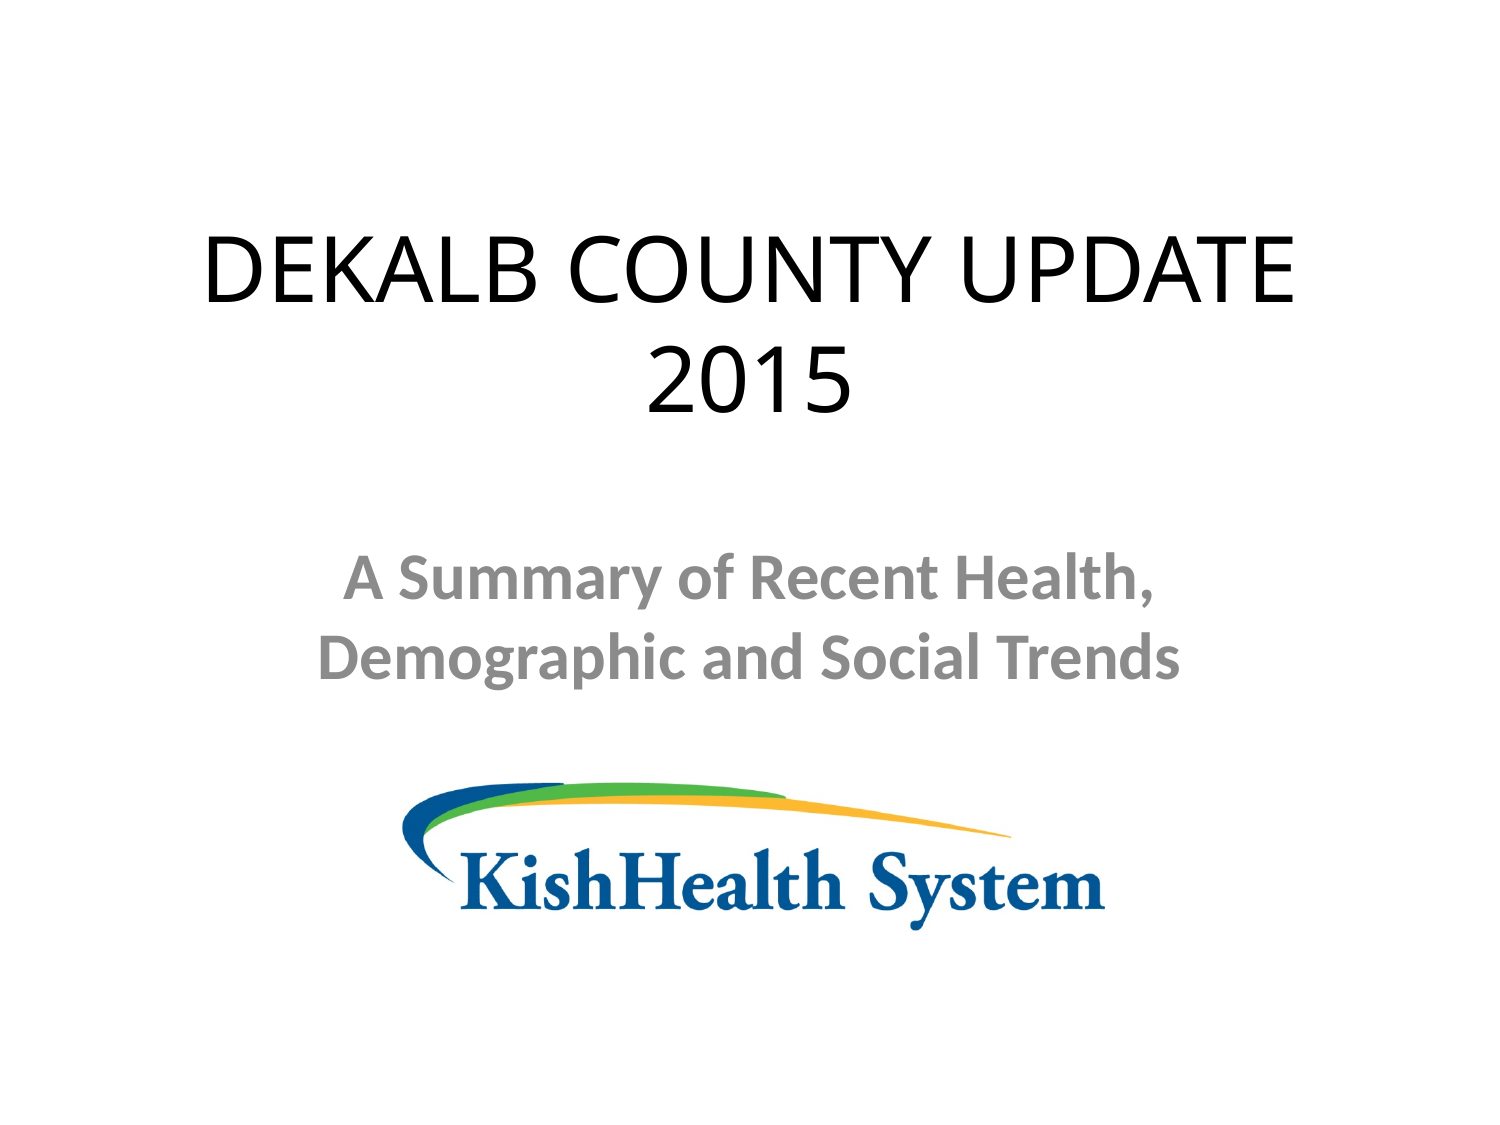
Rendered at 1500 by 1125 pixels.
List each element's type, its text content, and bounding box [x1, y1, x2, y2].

subtitle A Summary of Recent Health, Demographic and Social Trends [225, 525, 1275, 813]
title DEKALB COUNTY UPDATE 2015 [112, 200, 1388, 442]
picture [374, 737, 1126, 963]
